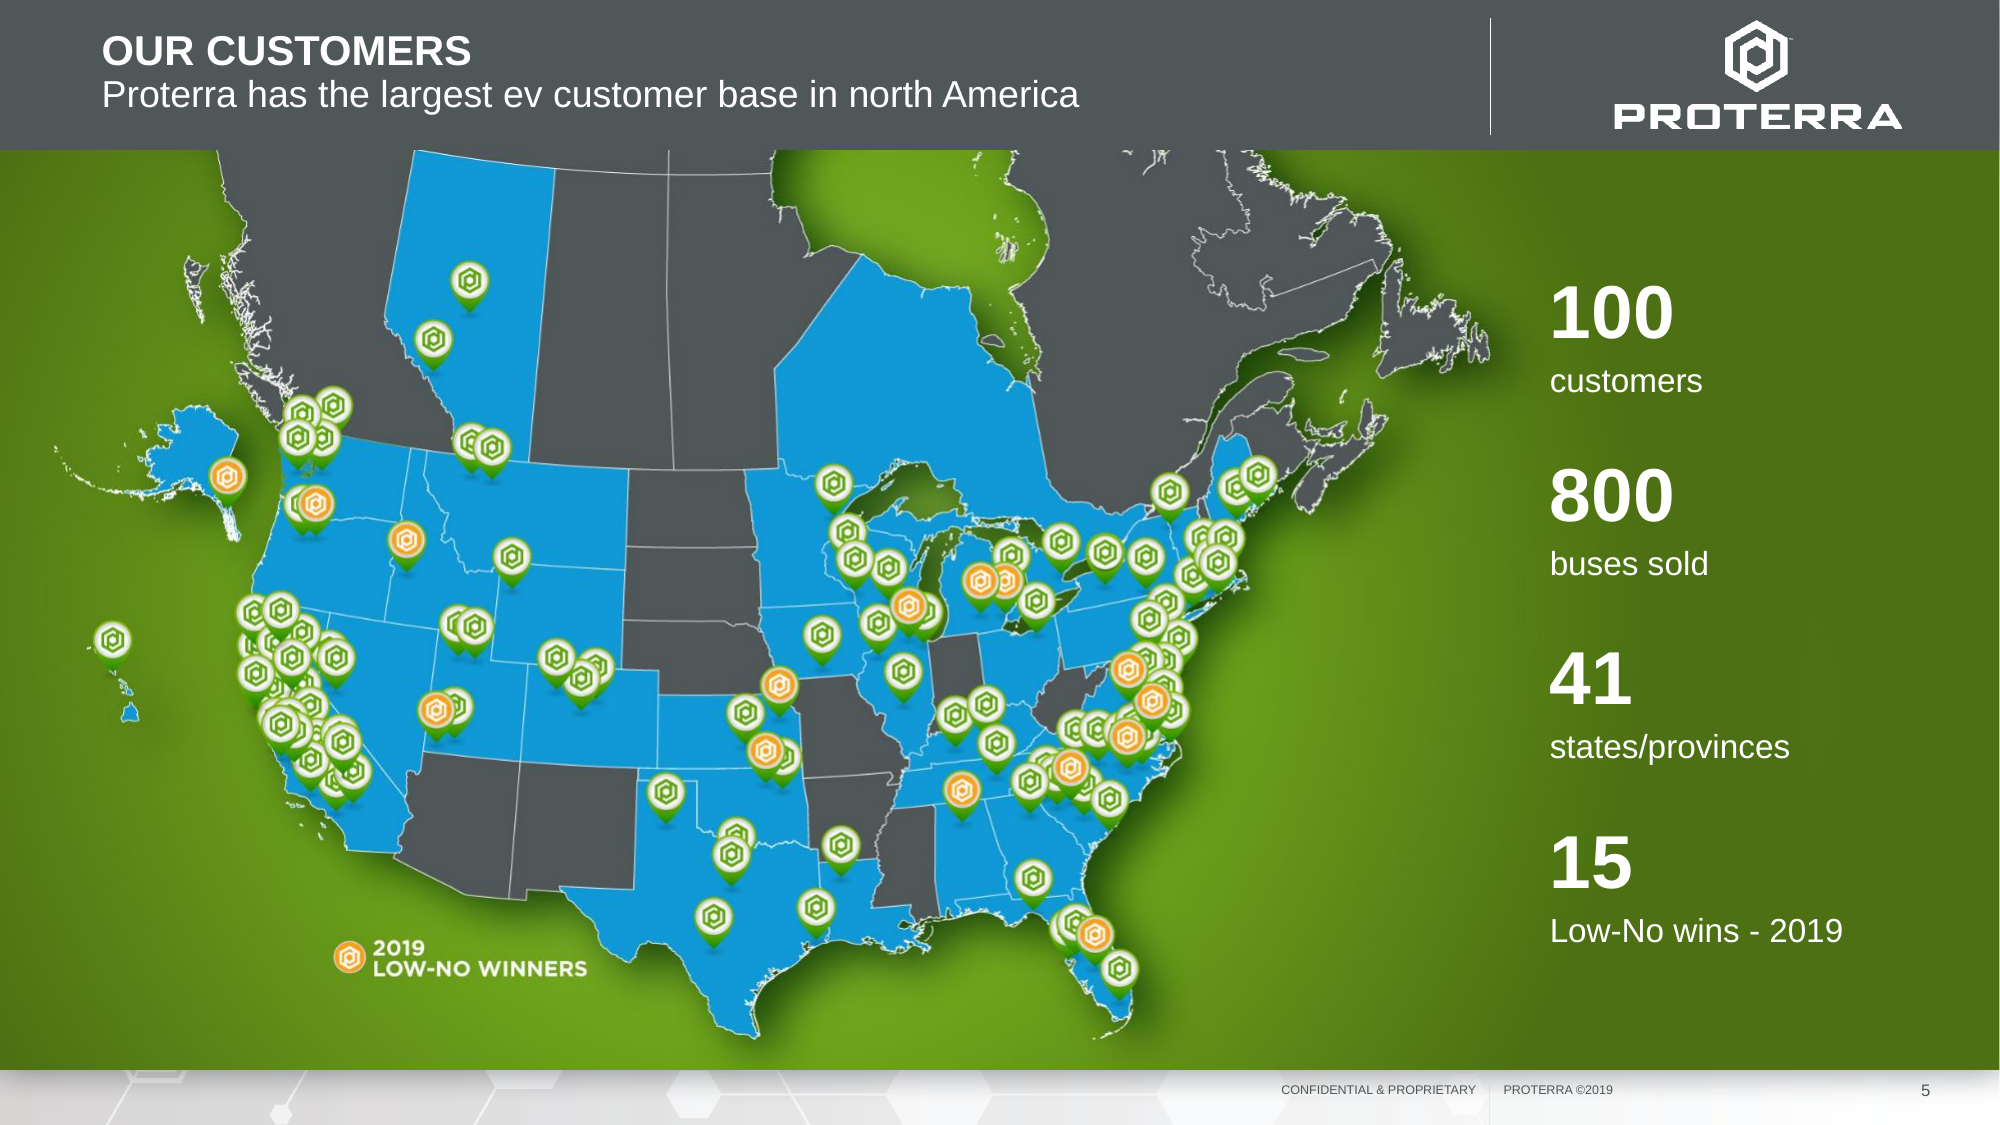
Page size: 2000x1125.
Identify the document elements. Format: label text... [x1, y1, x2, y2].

list Proterra has the largest ev customer base in north America [101, 74, 1486, 147]
title OUR CUSTOMERS [101, 1, 1486, 74]
picture [0, 149, 2000, 1125]
